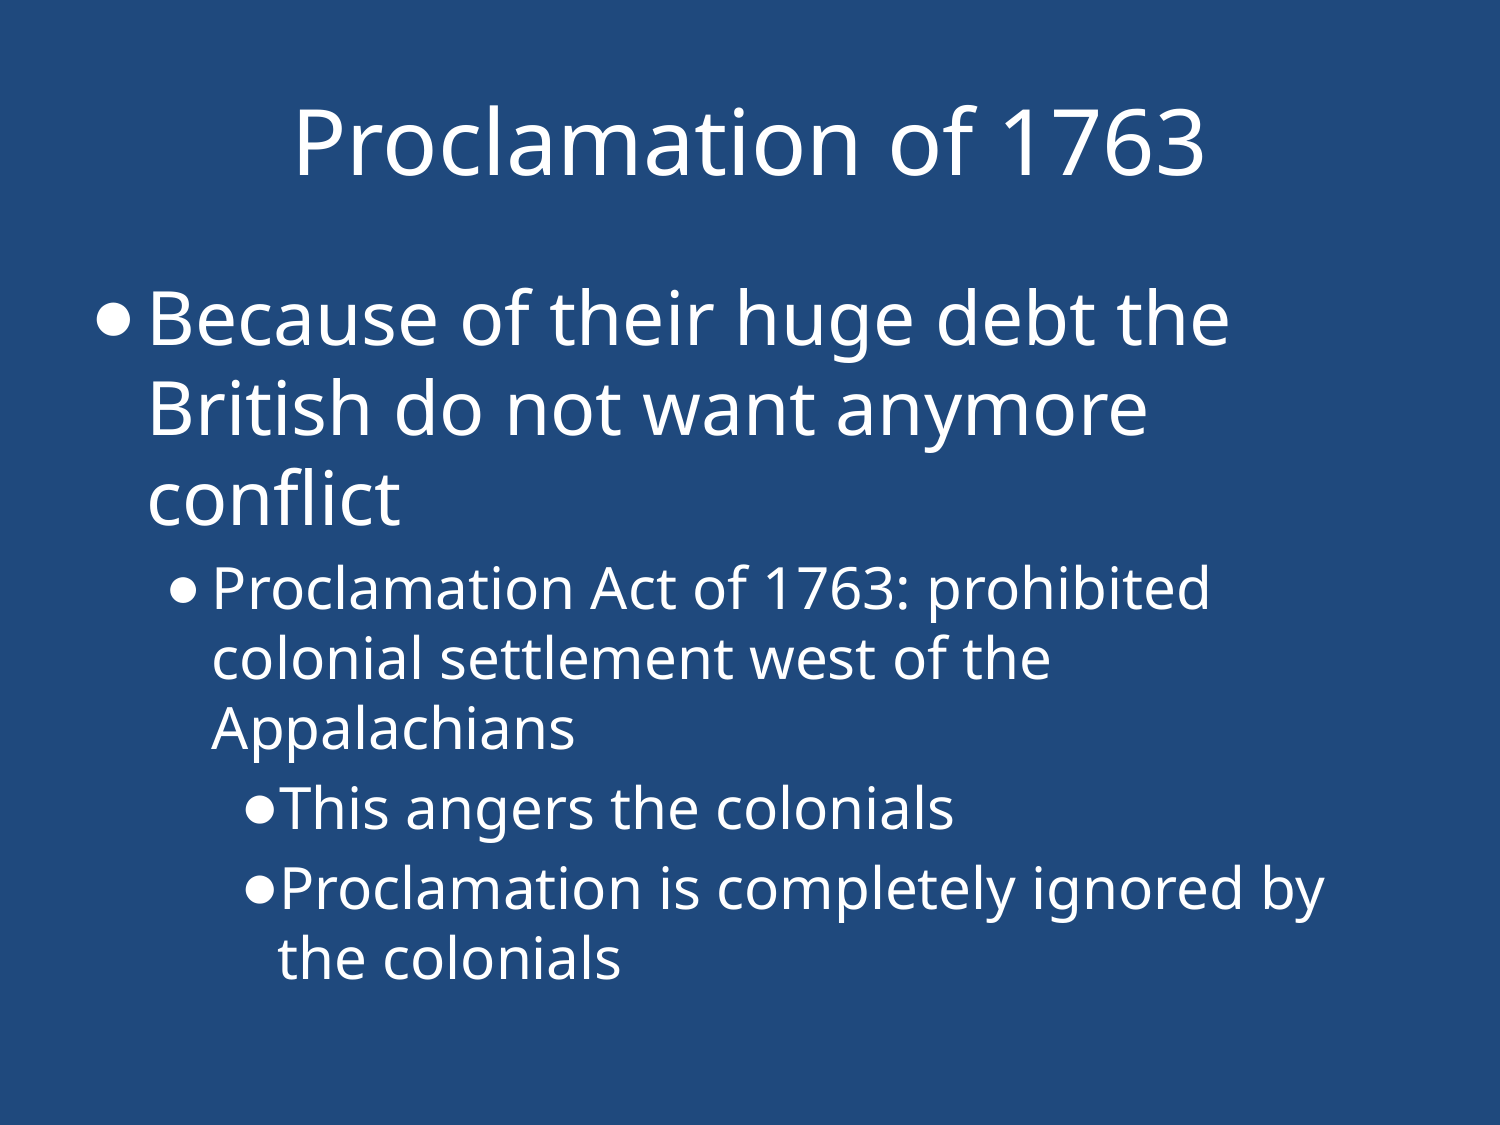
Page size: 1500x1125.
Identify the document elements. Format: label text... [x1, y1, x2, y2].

title Proclamation of 1763 [75, 45, 1425, 233]
list Because of their huge debt the British do not want anymore conflict Proclamation Act of 1763: prohibited colonial settlement west of the Appalachians This angers the colonials Proclamation is completely ignored by the colonials [75, 262, 1425, 1005]
